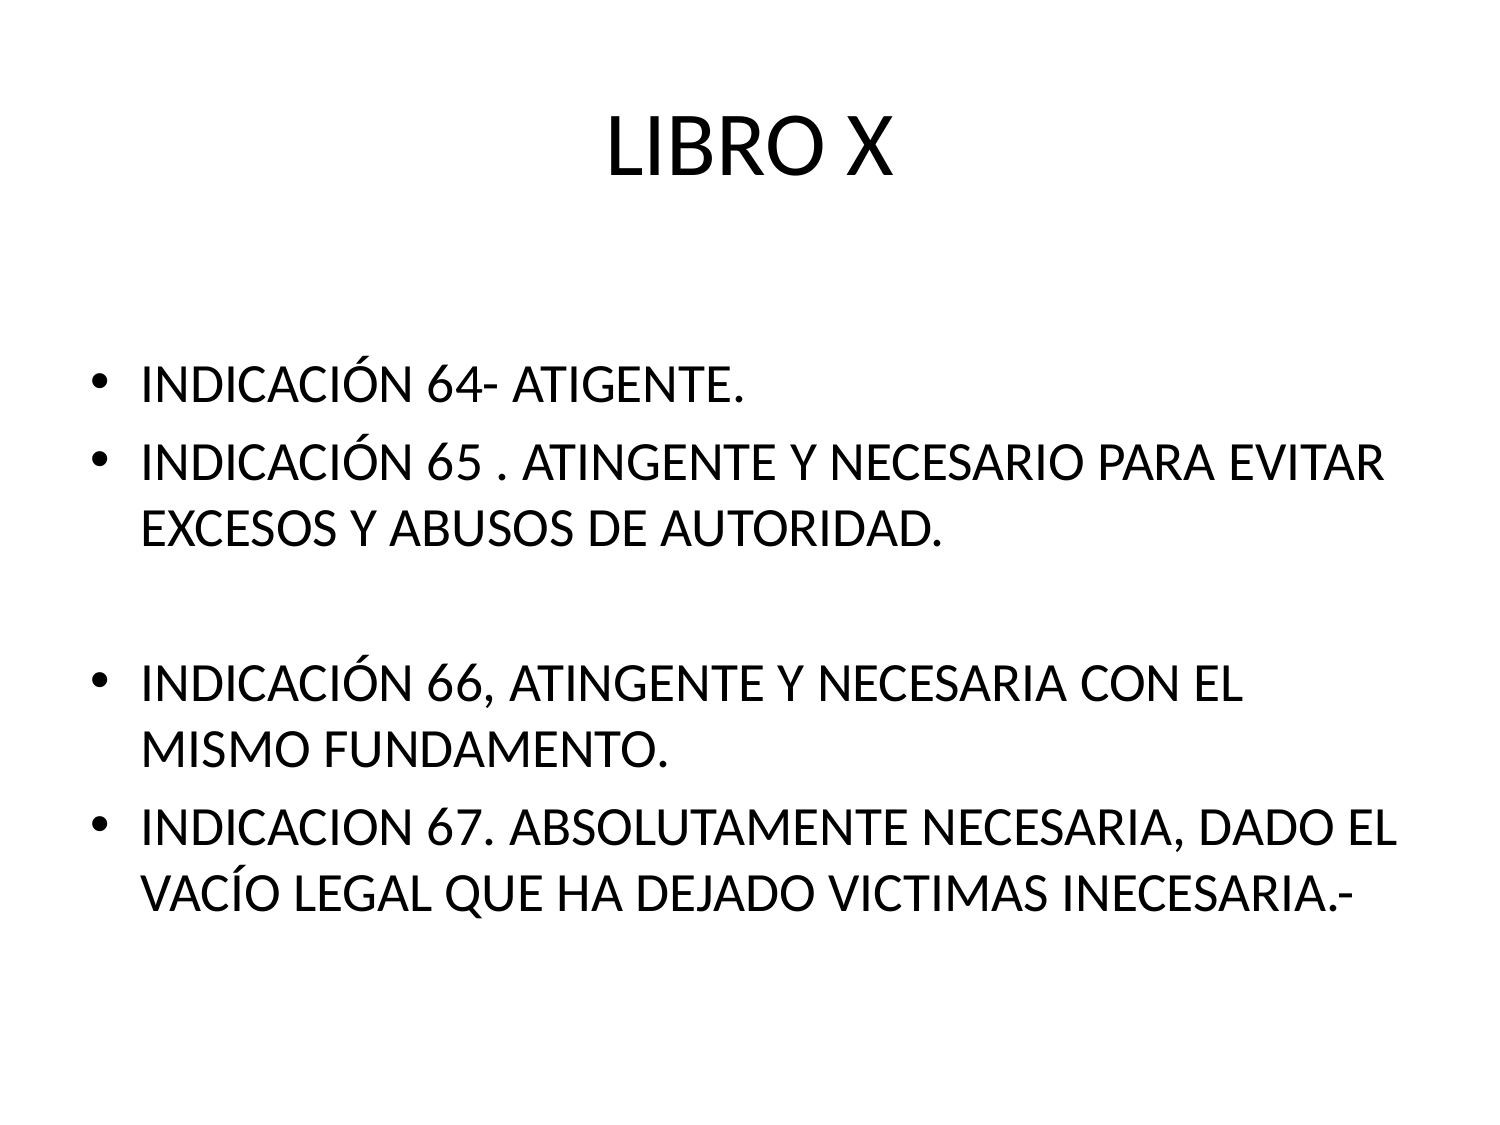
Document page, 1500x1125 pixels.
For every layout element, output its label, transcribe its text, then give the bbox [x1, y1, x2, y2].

title LIBRO X [75, 45, 1425, 233]
list INDICACIÓN 64- ATIGENTE. INDICACIÓN 65 . ATINGENTE Y NECESARIO PARA EVITAR EXCESOS Y ABUSOS DE AUTORIDAD. INDICACIÓN 66, ATINGENTE Y NECESARIA CON EL MISMO FUNDAMENTO. INDICACION 67. ABSOLUTAMENTE NECESARIA, DADO EL VACÍO LEGAL QUE HA DEJADO VICTIMAS INECESARIA.- [75, 262, 1425, 1005]
